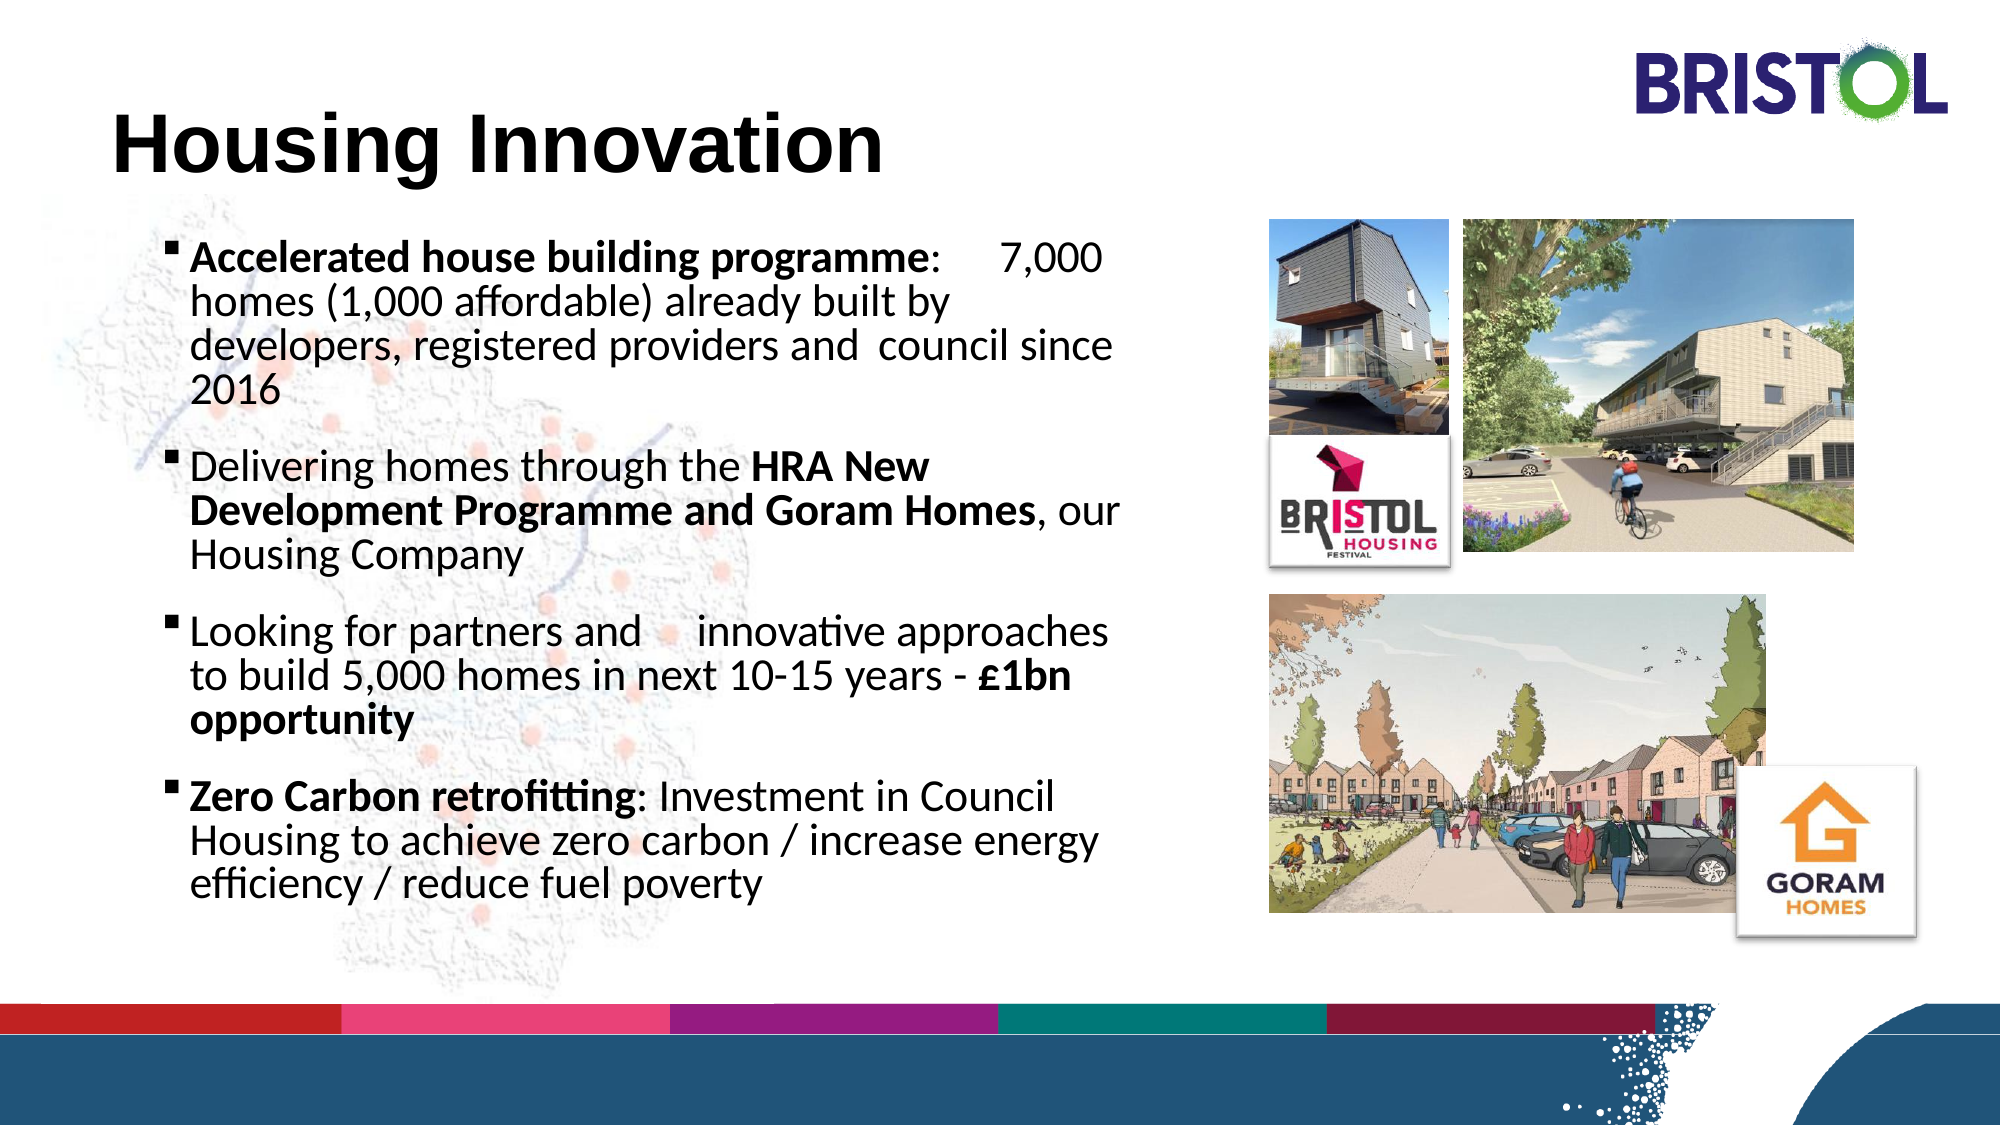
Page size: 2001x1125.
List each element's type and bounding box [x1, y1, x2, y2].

text_box [0, 36, 2000, 1125]
